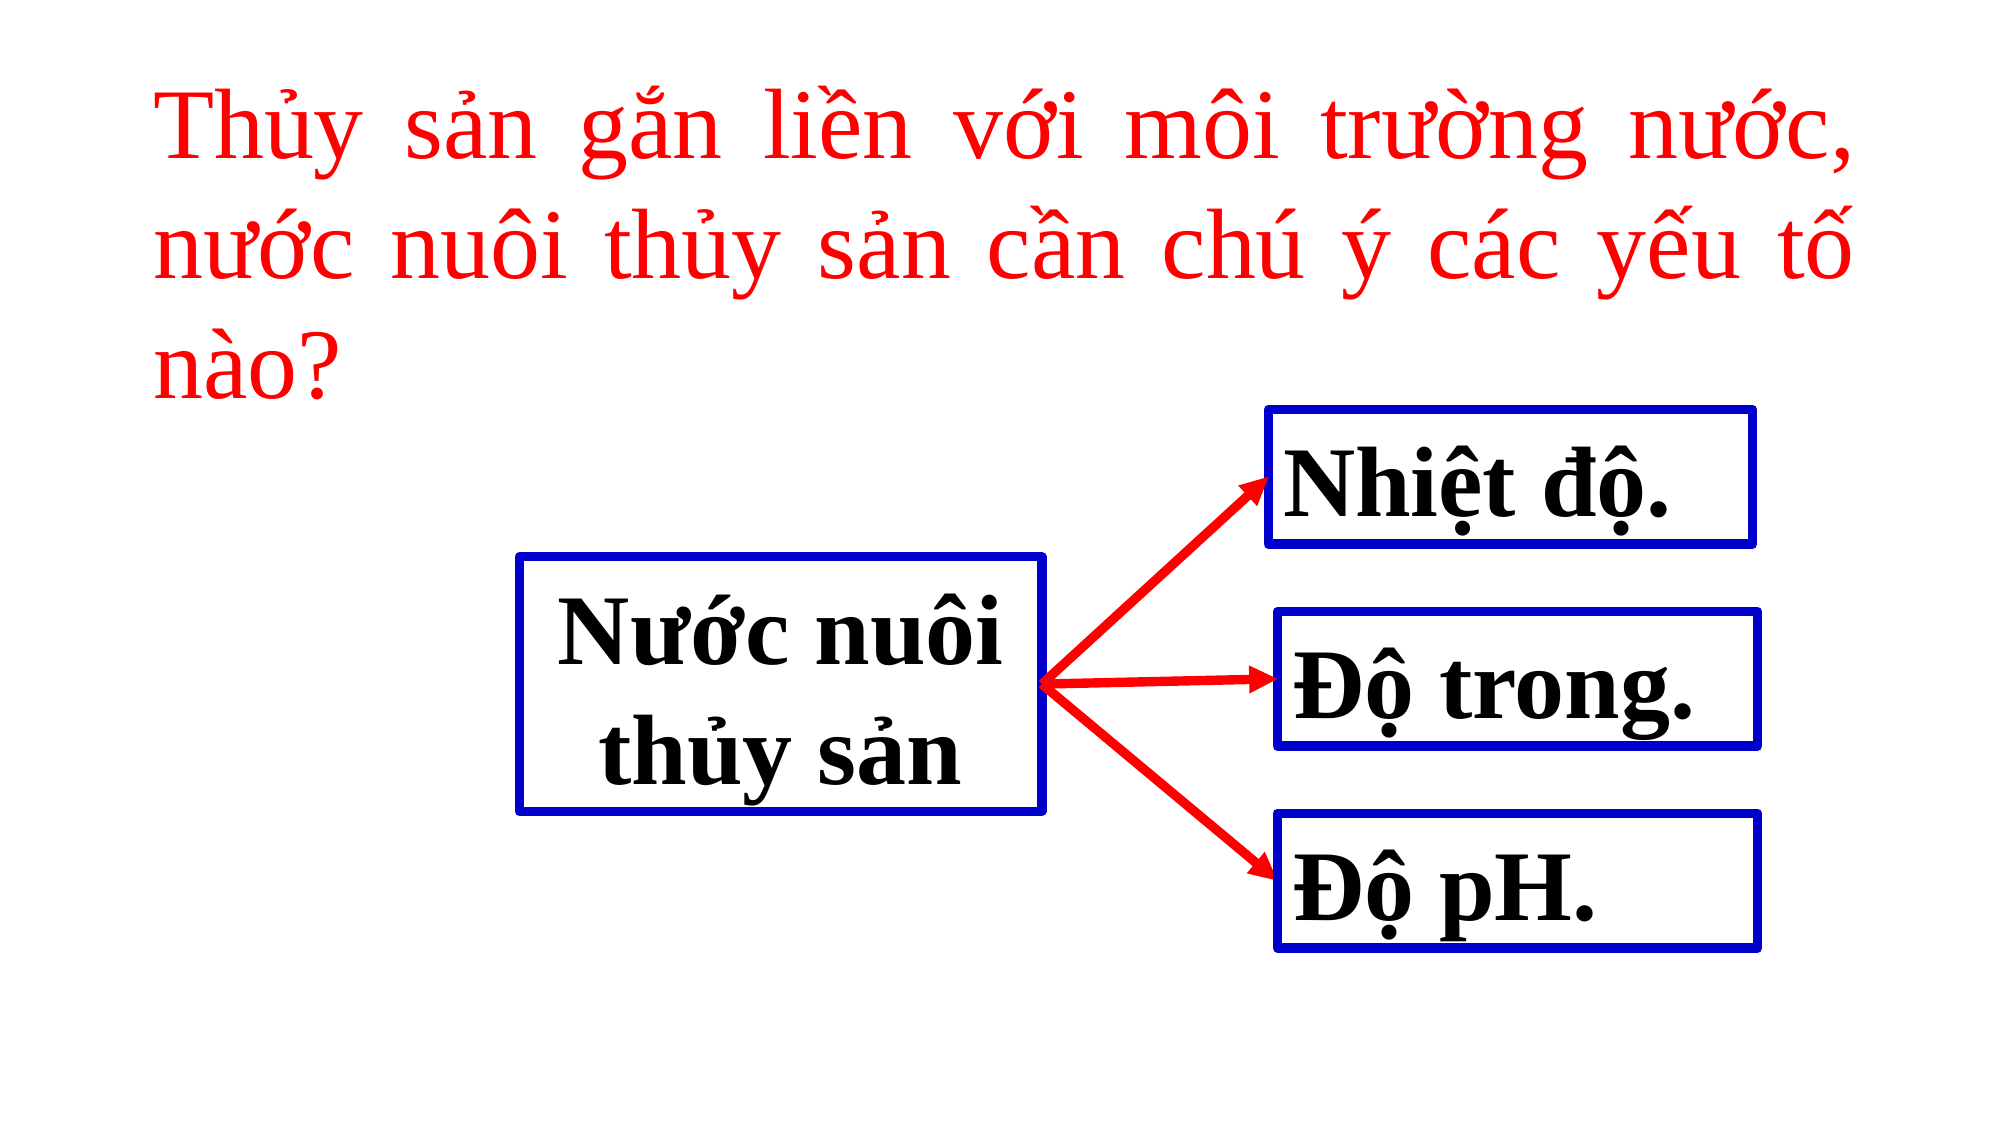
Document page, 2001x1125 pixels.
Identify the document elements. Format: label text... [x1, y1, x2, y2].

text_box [1041, 682, 1278, 689]
text_box Thủy sản gắn liền với môi trường nước, nước nuôi thủy sản cần chú ý các yếu tố nào? [138, 51, 1873, 427]
text_box Độ trong. [1277, 611, 1758, 747]
text_box Độ pH. [1277, 813, 1758, 948]
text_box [1041, 480, 1269, 682]
text_box Nhiệt độ. [1268, 409, 1753, 545]
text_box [1041, 689, 1278, 884]
text_box Nước nuôi thủy sản [519, 556, 1041, 812]
